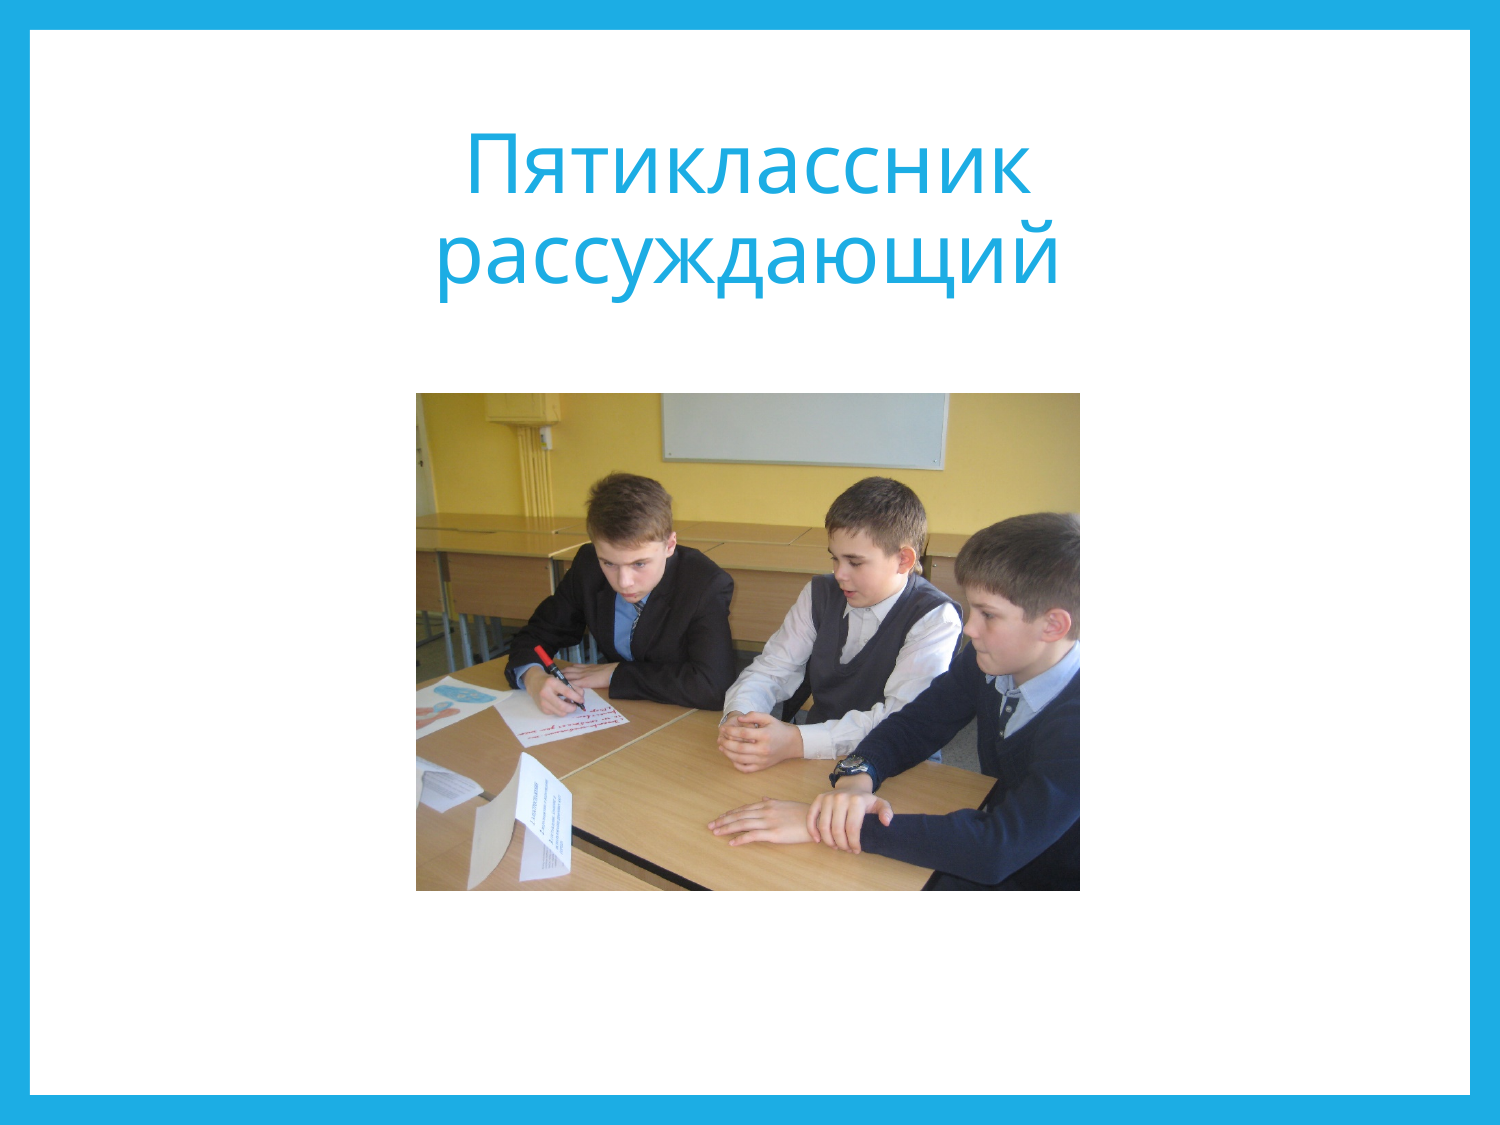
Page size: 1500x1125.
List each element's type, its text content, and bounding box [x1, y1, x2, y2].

title Пятиклассник рассуждающий [140, 99, 1356, 323]
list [416, 393, 1080, 891]
